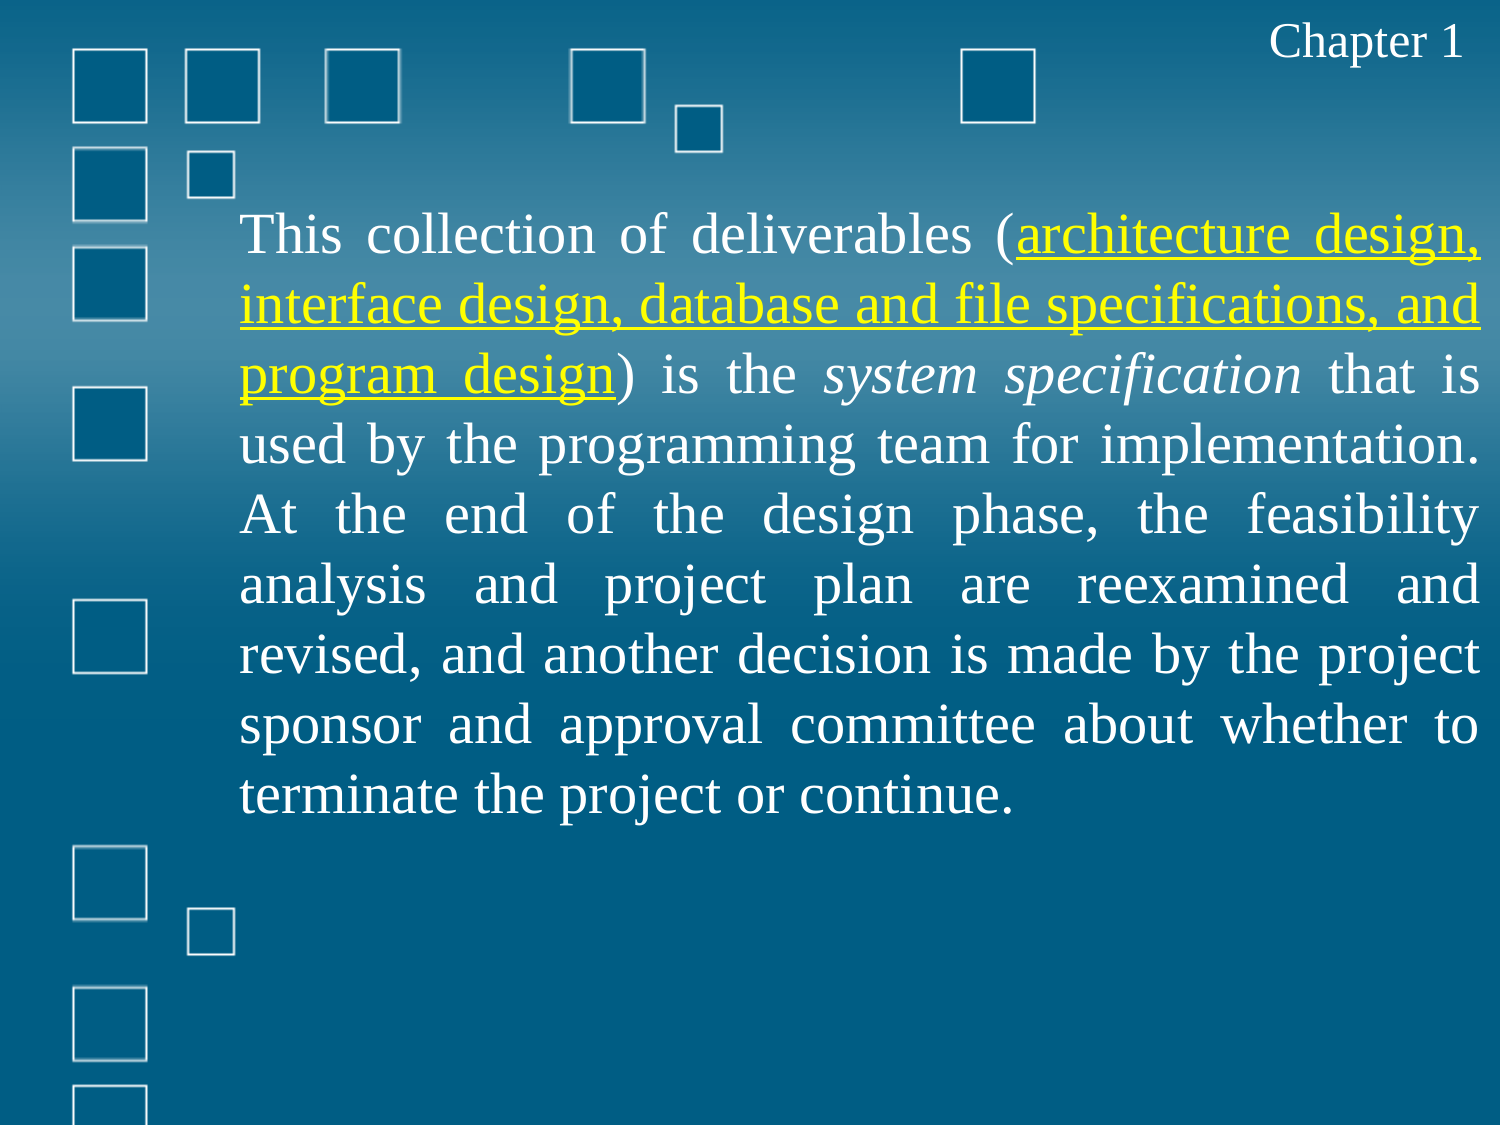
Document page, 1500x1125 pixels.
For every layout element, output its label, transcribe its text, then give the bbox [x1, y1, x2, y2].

picture [0, 11, 1500, 578]
text_box Chapter 1 [1254, 0, 1496, 75]
picture [72, 985, 147, 1062]
text_box This collection of deliverables (architecture design, interface design, database and file specifications, and program design) is the system specification that is used by the programming team for implementation. At the end of the design phase, the feasibility analysis and project plan are reexamined and revised, and another decision is made by the project sponsor and approval committee about whether to terminate the project or continue. [225, 187, 1496, 833]
picture [72, 845, 147, 922]
picture [72, 599, 147, 674]
picture [187, 908, 235, 956]
picture [72, 1085, 147, 1125]
